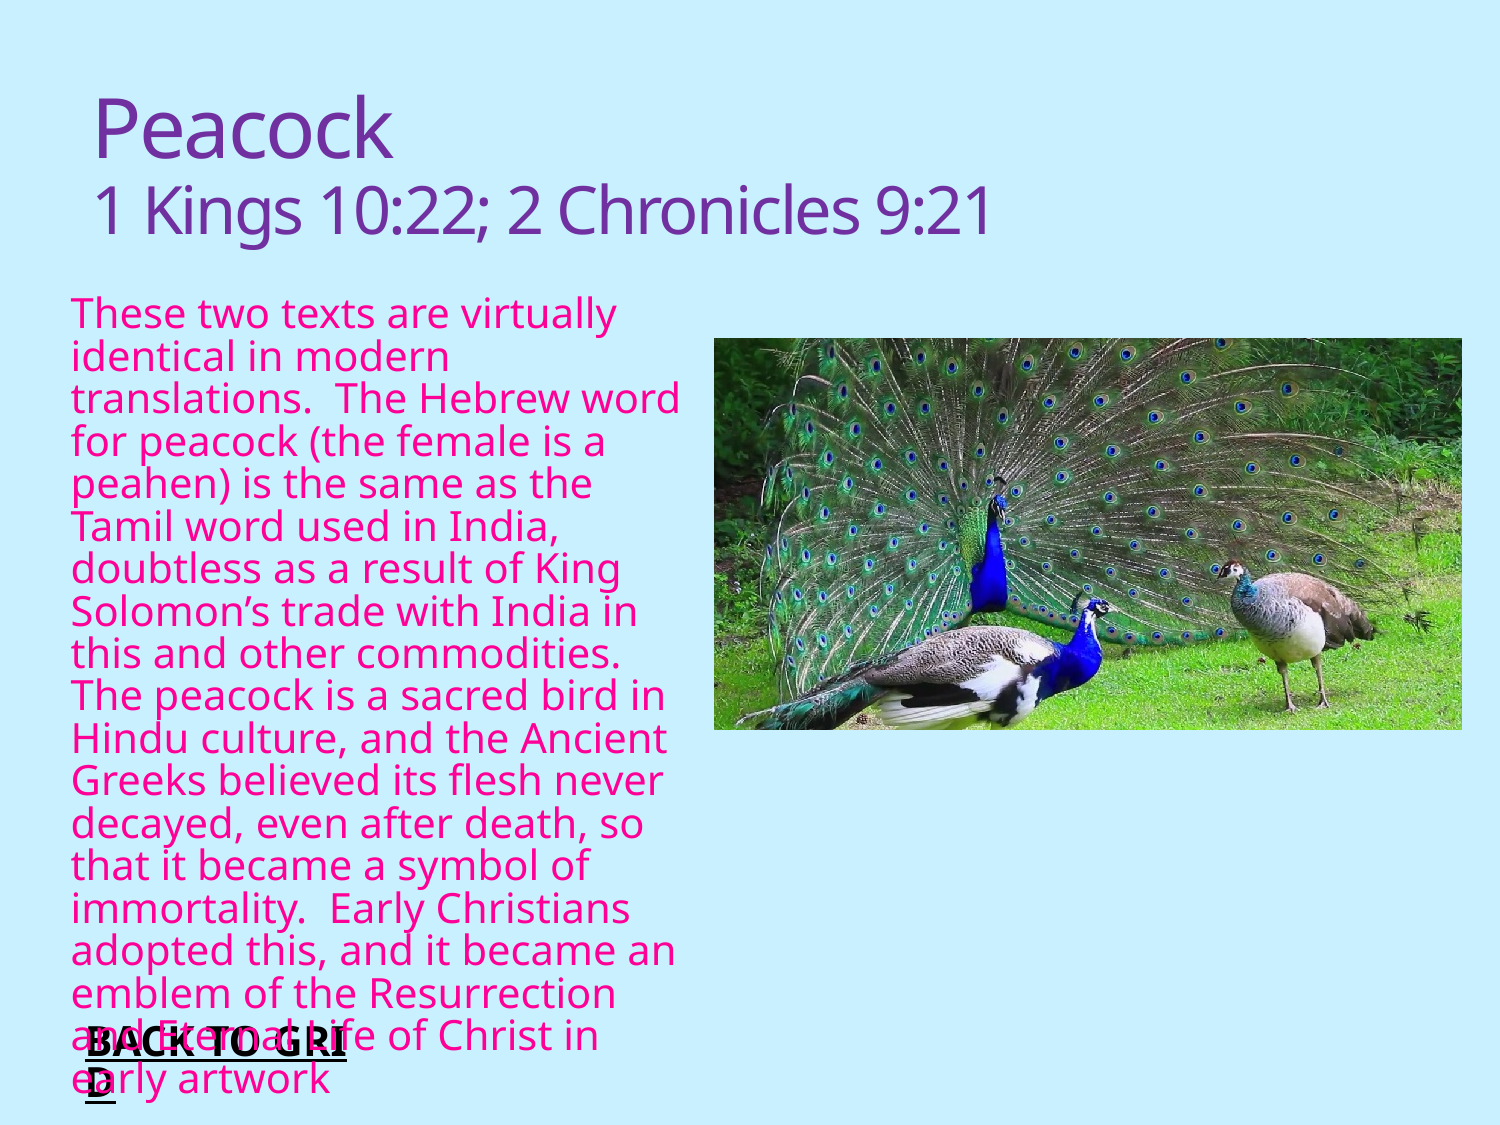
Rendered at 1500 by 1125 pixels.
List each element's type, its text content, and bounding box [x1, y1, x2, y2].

title Peacock 1 Kings 10:22; 2 Chronicles 9:21 [76, 42, 1152, 293]
list These two texts are virtually identical in modern translations. The Hebrew word for peacock (the female is a peahen) is the same as the Tamil word used in India, doubtless as a result of King Solomon’s trade with India in this and other commodities. The peacock is a sacred bird in Hindu culture, and the Ancient Greeks believed its flesh never decayed, even after death, so that it became a symbol of immortality. Early Christians adopted this, and it became an emblem of the Resurrection and Eternal Life of Christ in early artwork [40, 287, 708, 973]
picture [714, 338, 1462, 731]
text_box Back to grid [69, 999, 374, 1087]
